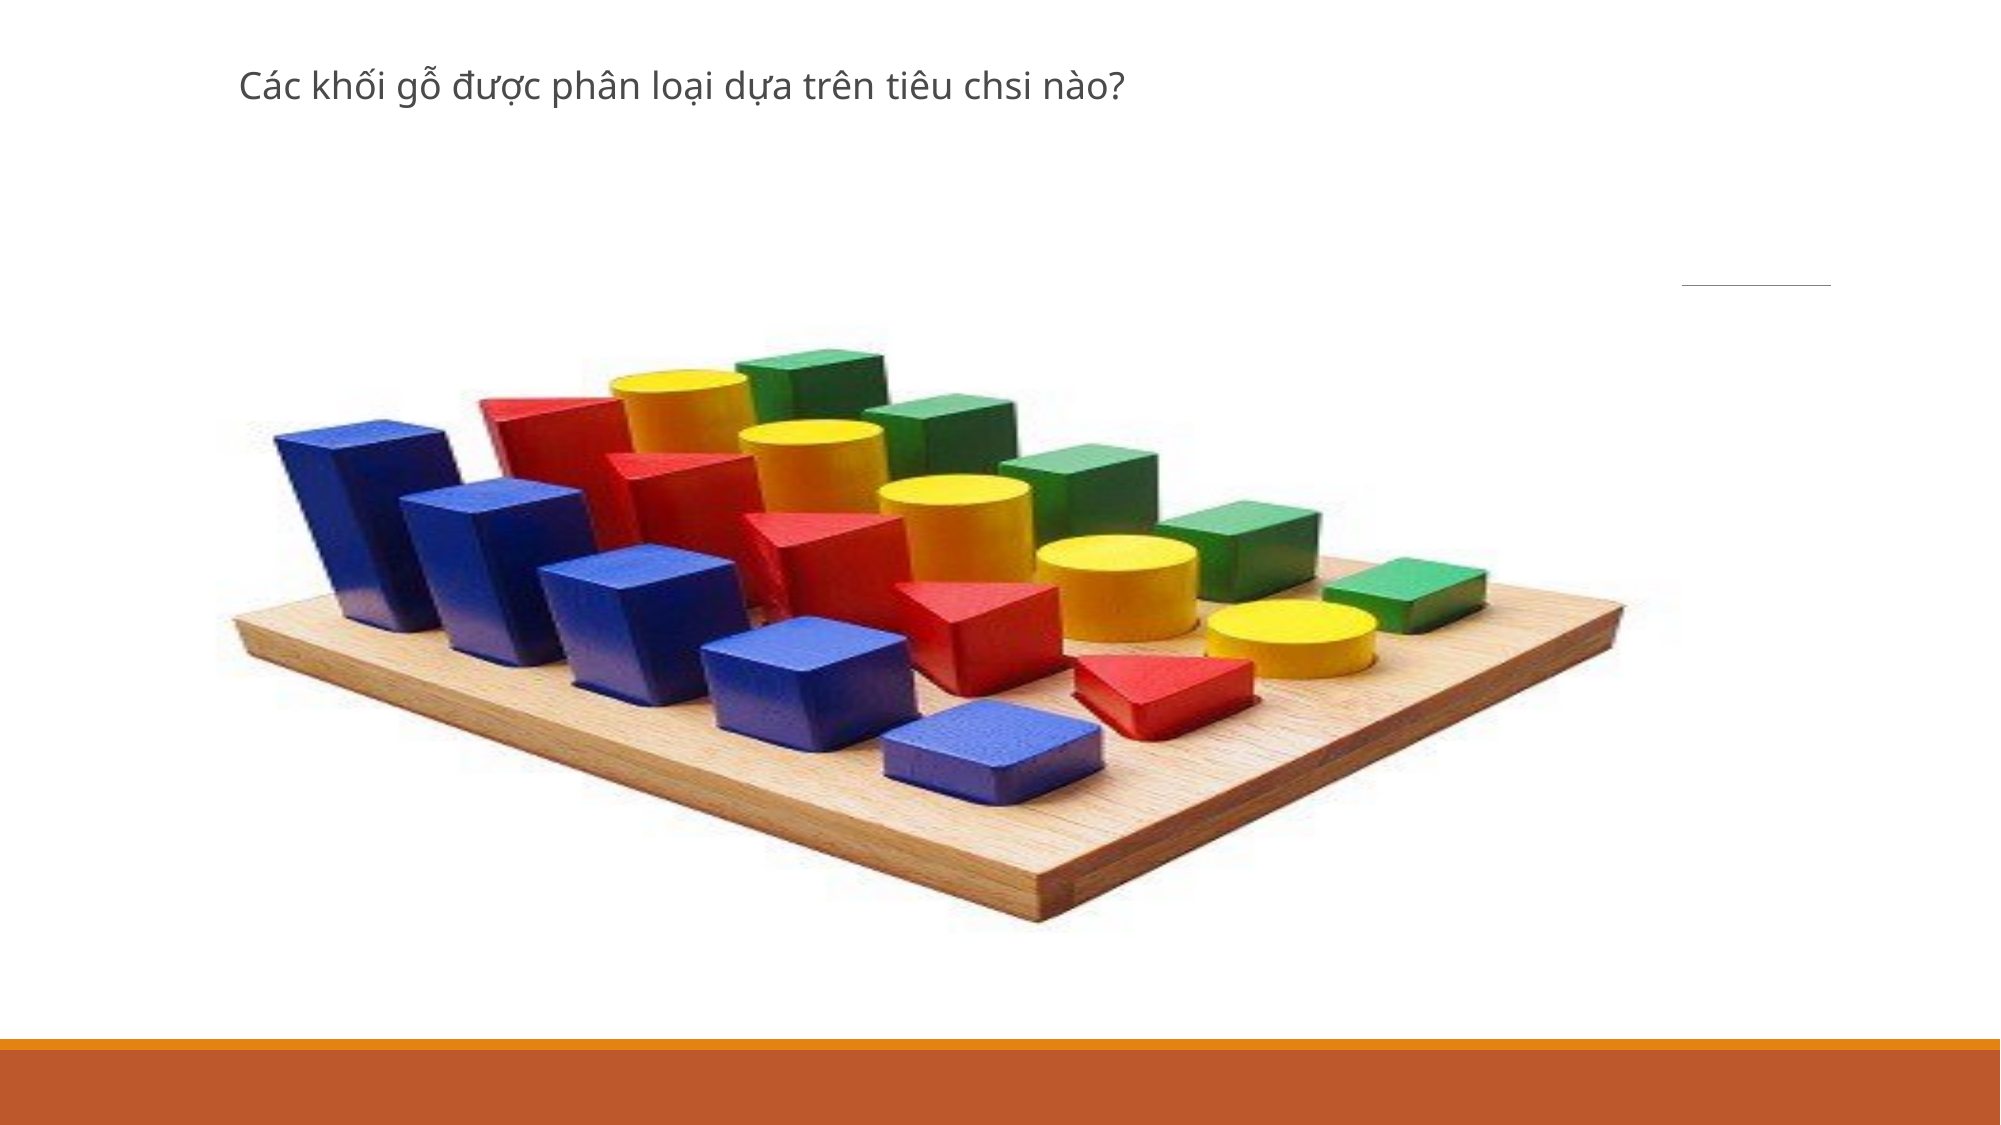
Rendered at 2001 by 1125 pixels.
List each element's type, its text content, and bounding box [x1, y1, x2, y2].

text_box Các khối gỗ được phân loại dựa trên tiêu chsi nào? [223, 54, 1634, 115]
picture [156, 230, 1682, 1029]
